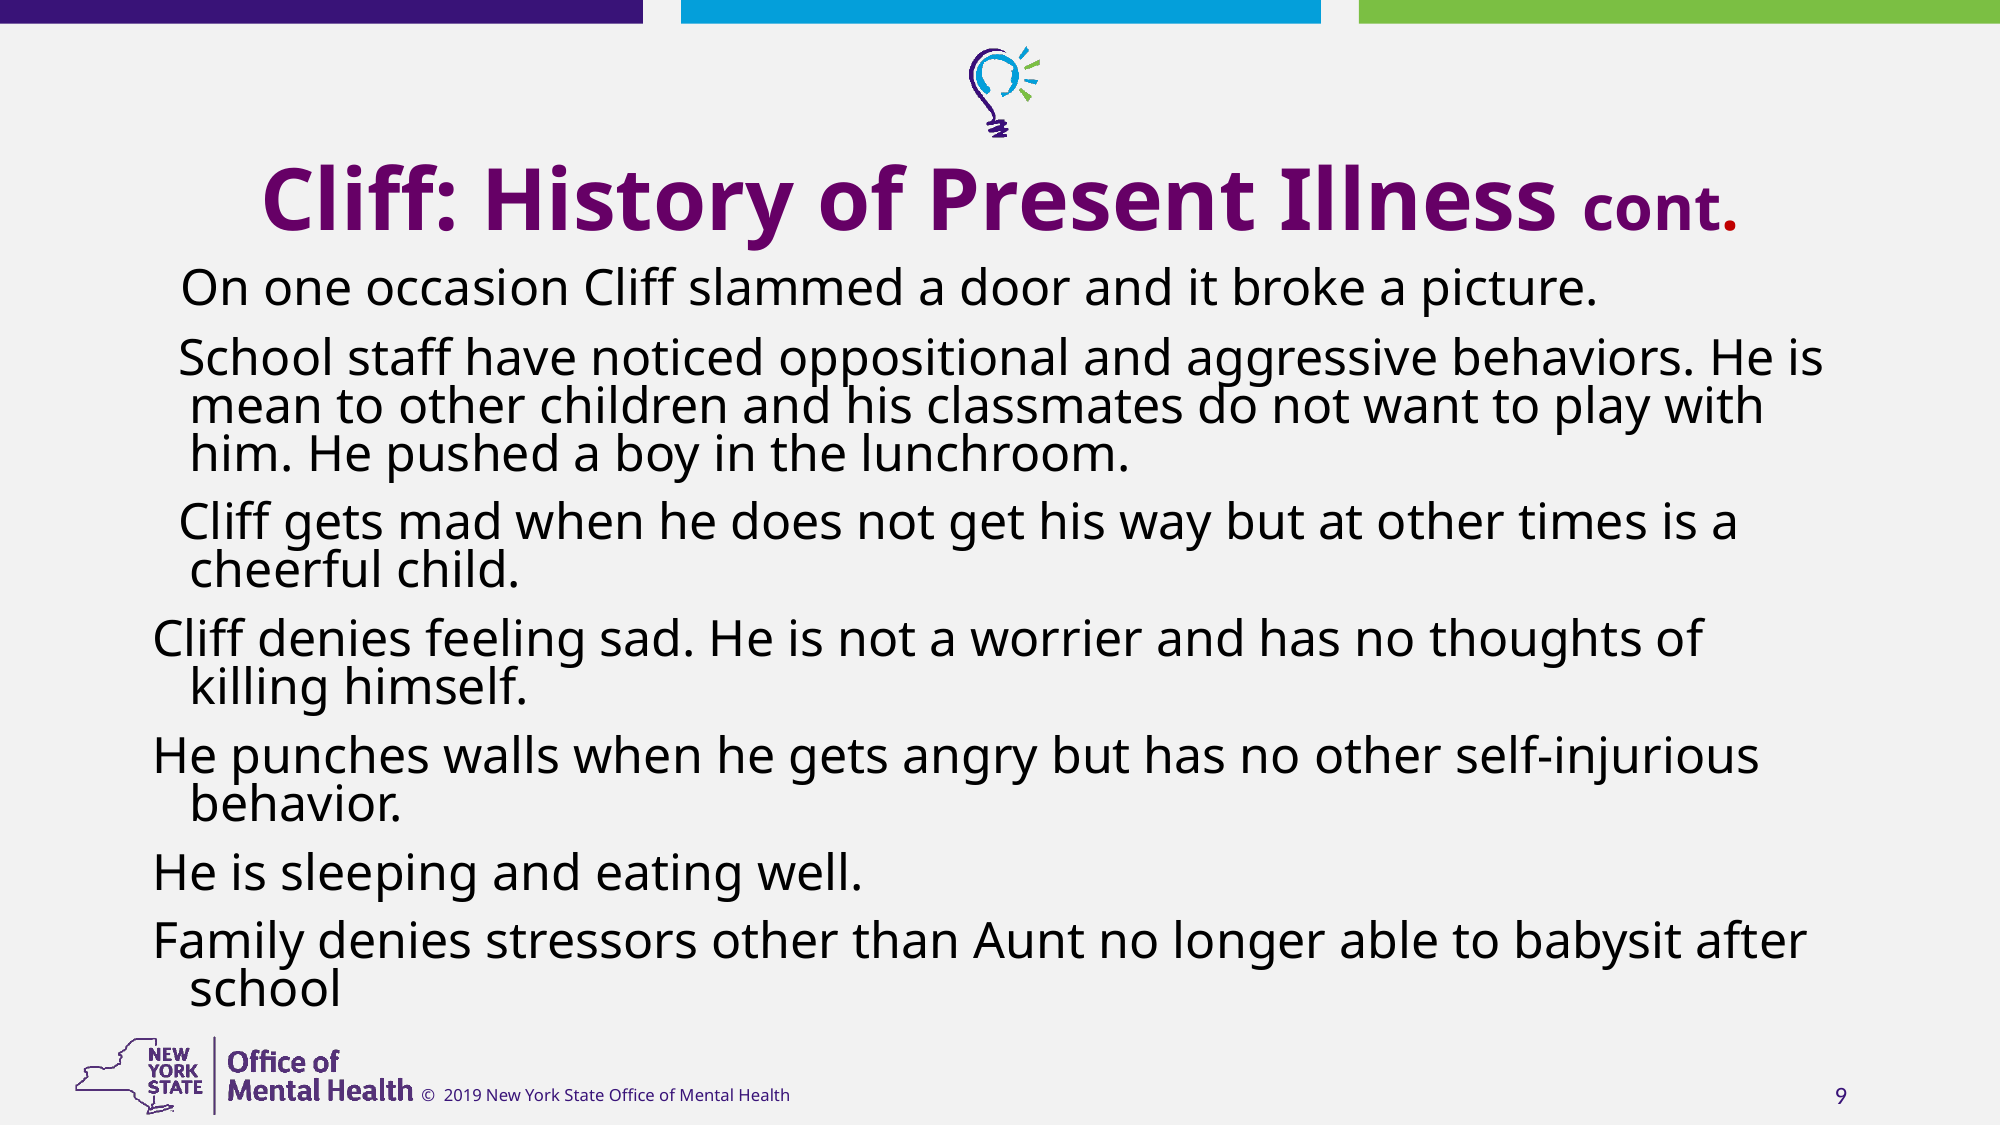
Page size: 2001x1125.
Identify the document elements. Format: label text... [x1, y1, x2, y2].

picture [71, 1032, 417, 1119]
picture [949, 26, 1051, 147]
list On one occasion Cliff slammed a door and it broke a picture. School staff have noticed oppositional and aggressive behaviors. He is mean to other children and his classmates do not want to play with him. He pushed a boy in the lunchroom. Cliff gets mad when he does not get his way but at other times is a cheerful child. Cliff denies feeling sad. He is not a worrier and has no thoughts of killing himself. He punches walls when he gets angry but has no other self-injurious behavior. He is sleeping and eating well. Family denies stressors other than Aunt no longer able to babysit after school [137, 256, 1863, 1027]
title Cliff: History of Present Illness cont. [137, 147, 1863, 256]
